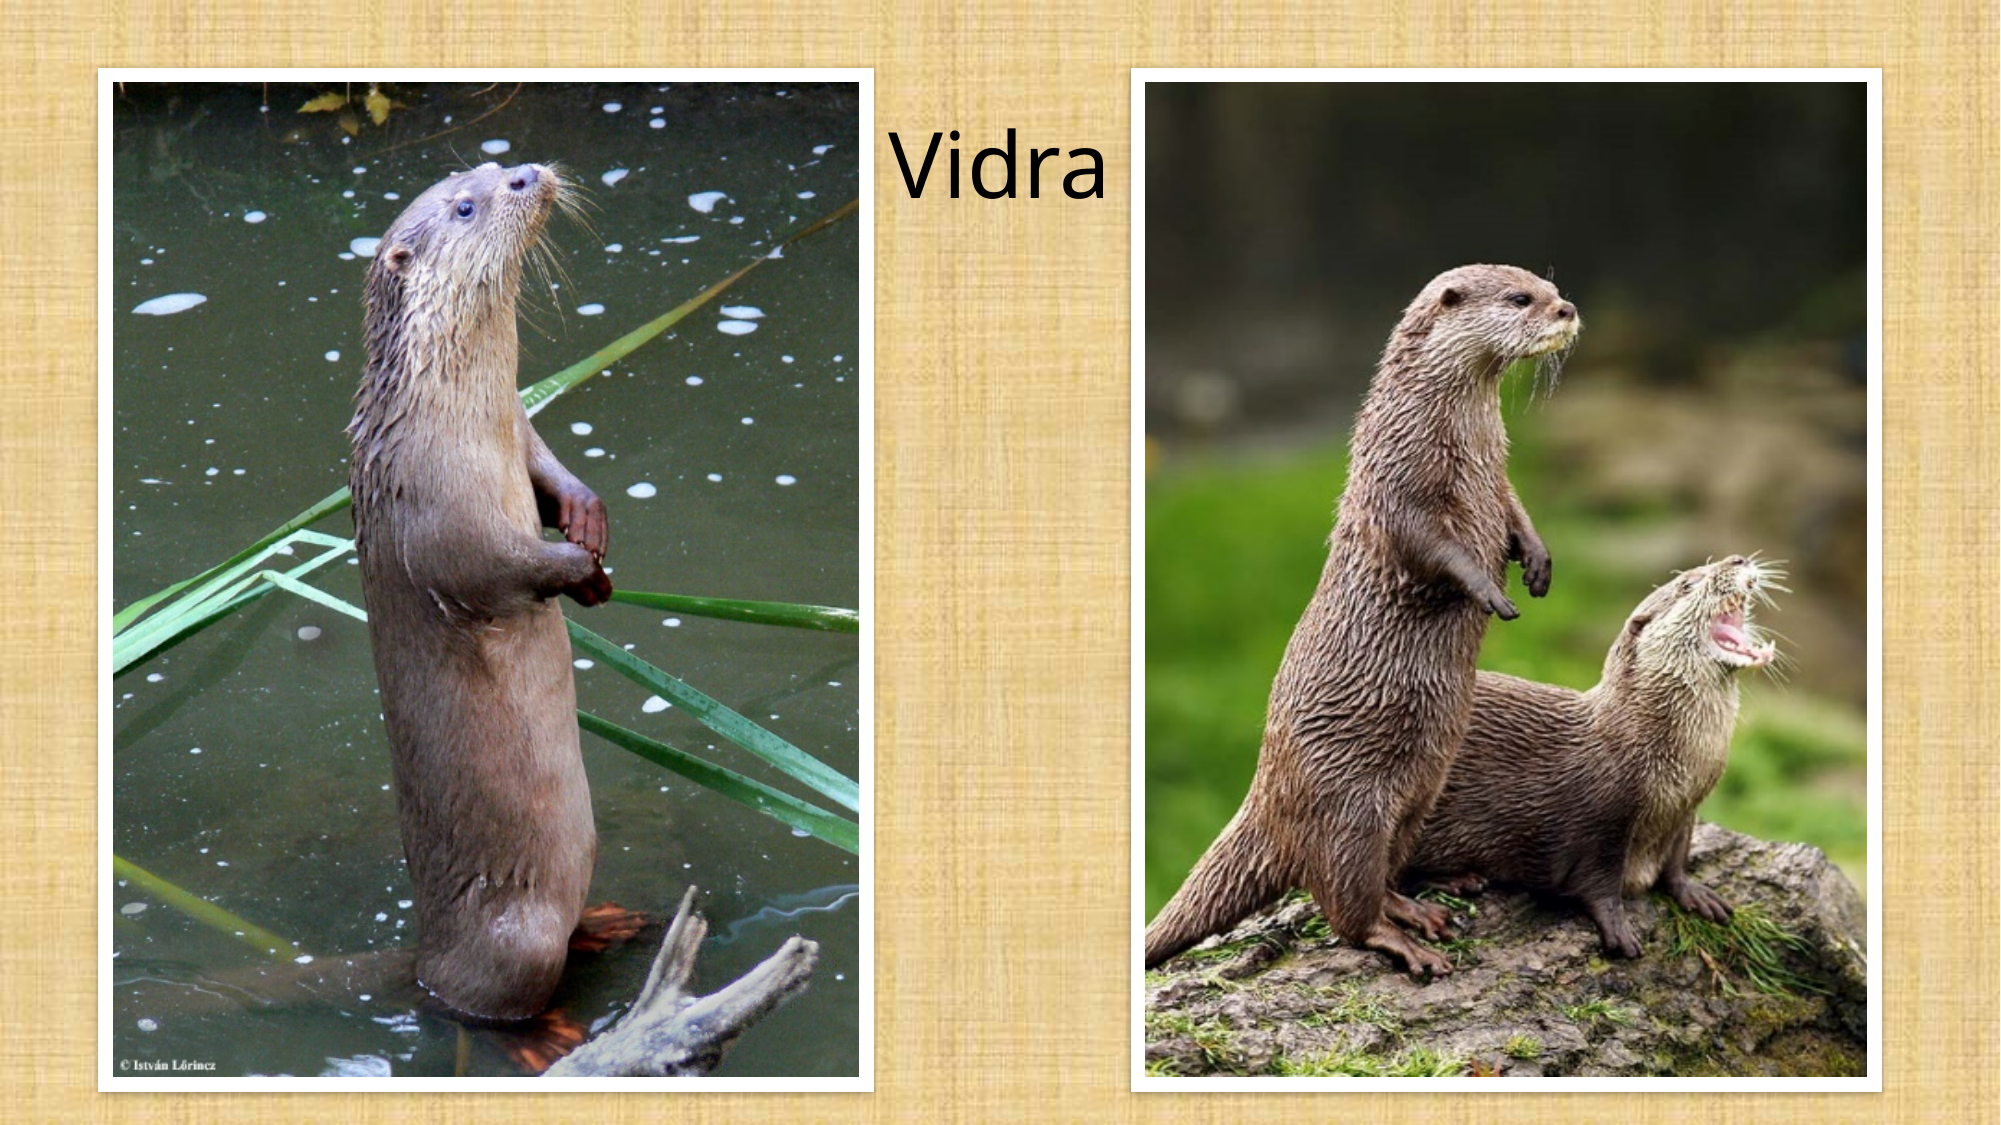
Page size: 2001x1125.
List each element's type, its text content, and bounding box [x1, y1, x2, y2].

picture [0, 0, 2001, 1125]
title Vidra [137, 59, 1863, 278]
